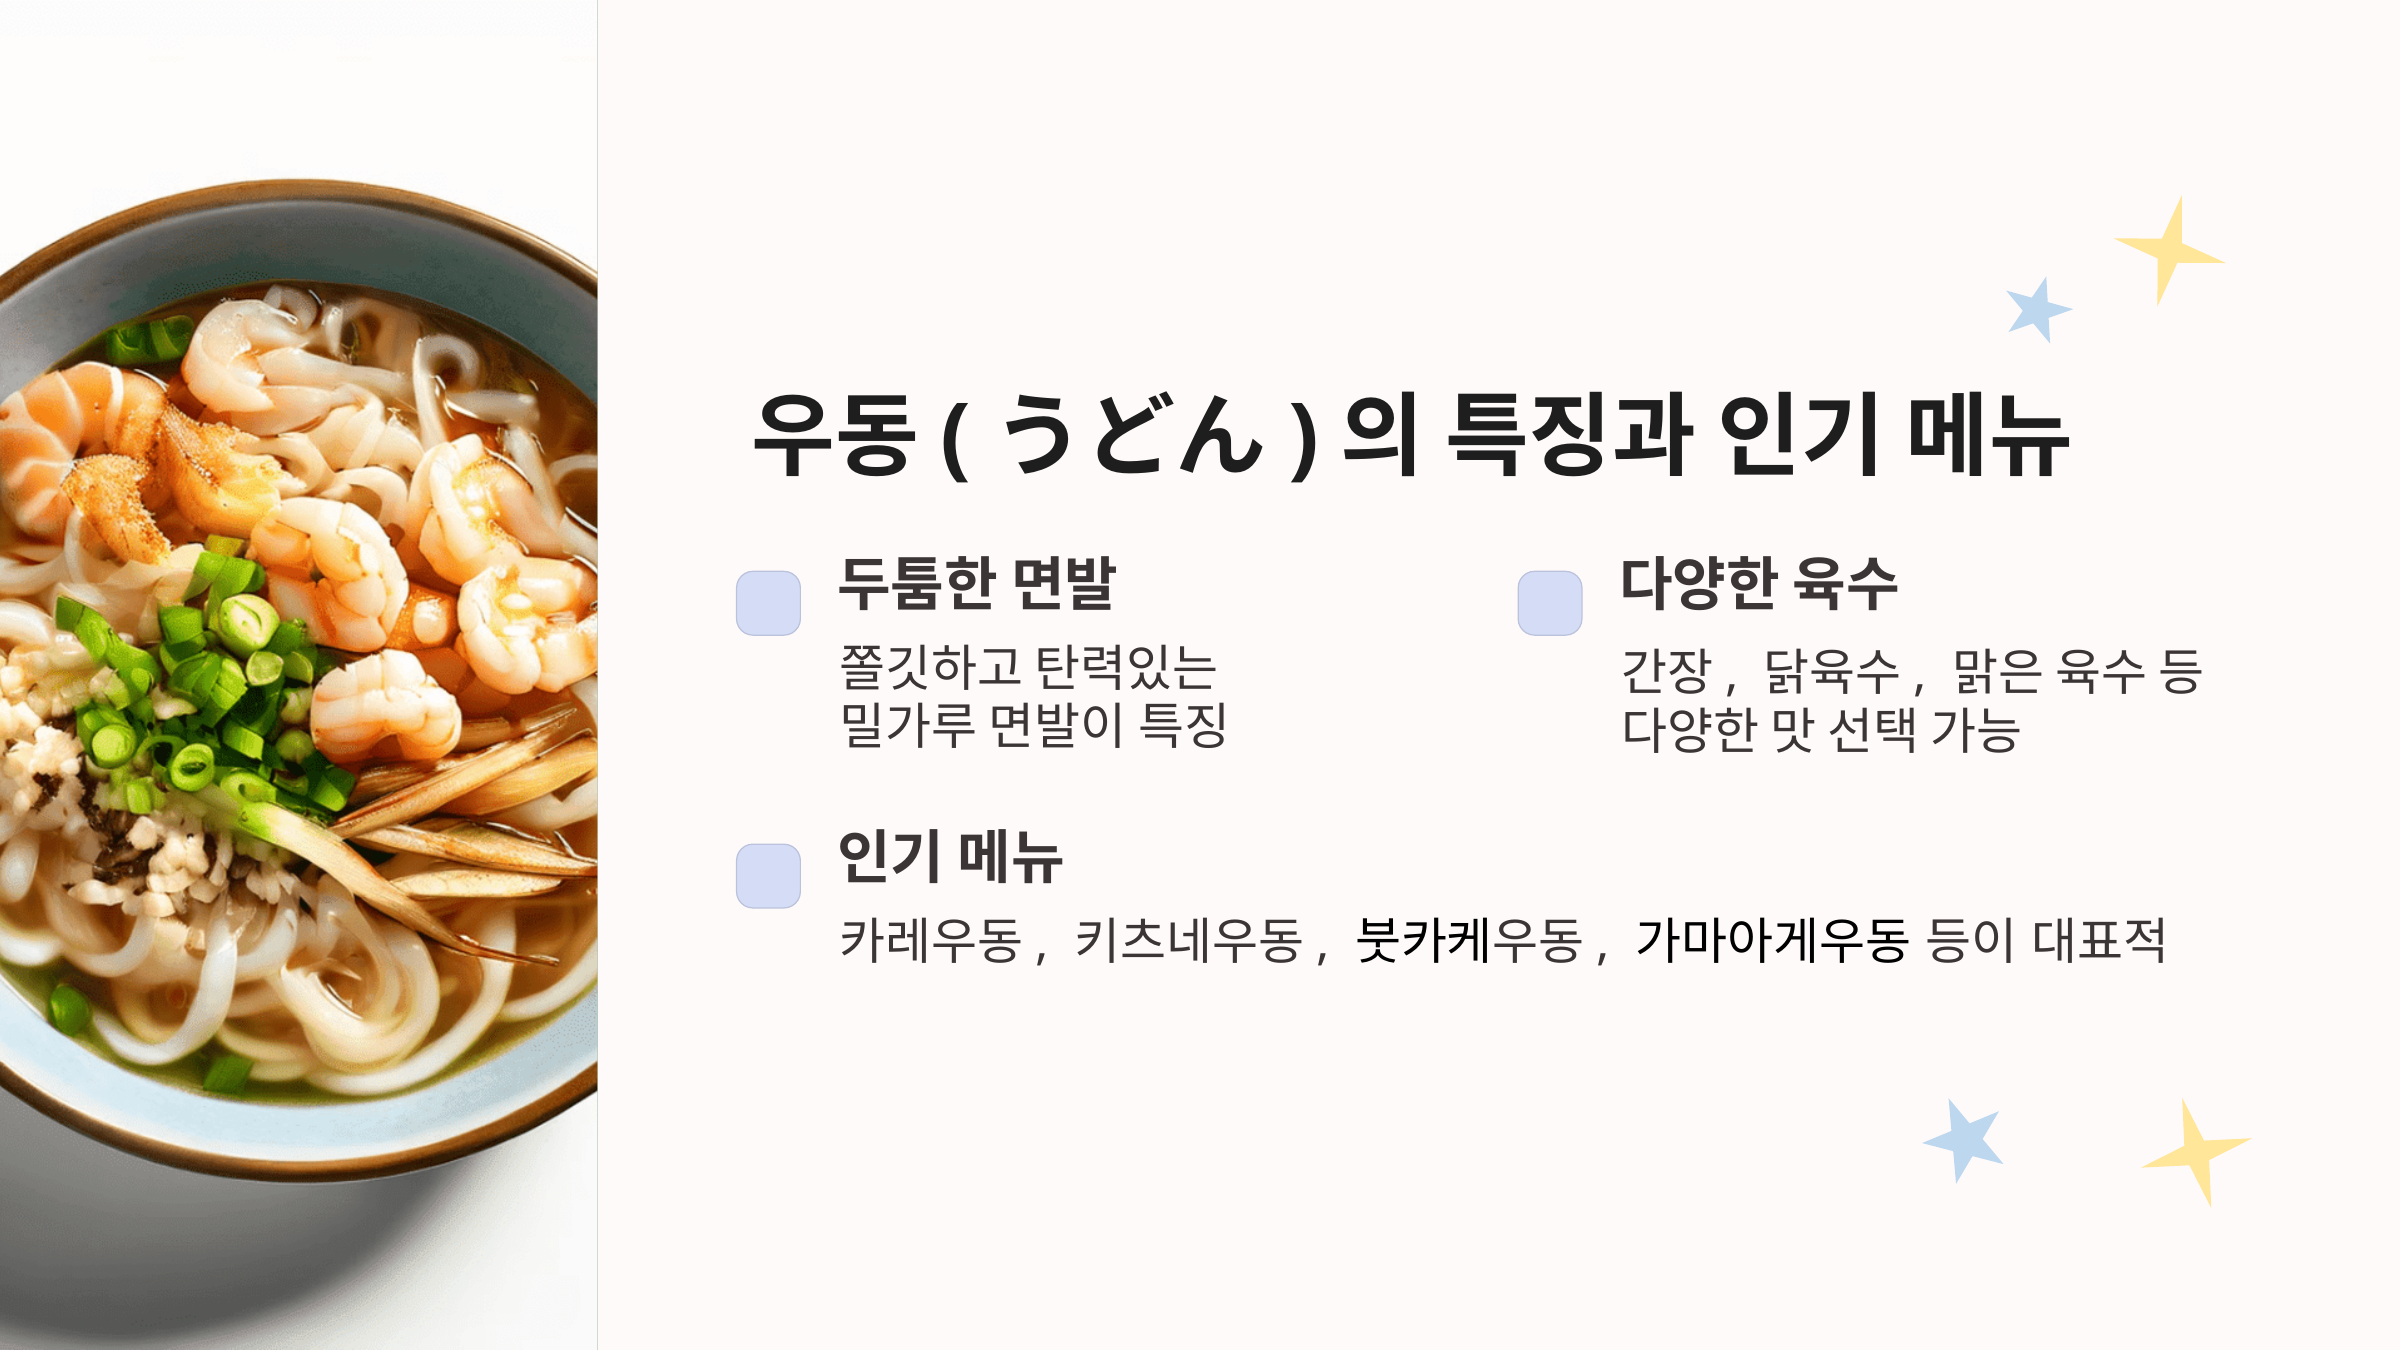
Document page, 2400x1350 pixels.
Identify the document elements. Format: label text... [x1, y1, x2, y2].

text_box 간장, 닭육수, 맑은 육수 등 다양한 맛 선택 가능 [1606, 635, 2252, 797]
text_box [599, 0, 2400, 1350]
text_box 우동(うどん)의 특징과 인기 메뉴 [736, 365, 1959, 480]
text_box [736, 571, 801, 636]
picture [0, 0, 599, 1350]
text_box [1518, 571, 1582, 636]
text_box 두툼한 면발 [822, 552, 1279, 632]
text_box [1918, 1095, 2007, 1188]
text_box 카레우동, 키츠네우동, 붓카케우동, 가마아게우동 등이 대표적 [825, 903, 2252, 985]
text_box [2003, 273, 2077, 347]
text_box [2113, 194, 2227, 307]
text_box 인기 메뉴 [822, 825, 1279, 905]
text_box [2140, 1097, 2253, 1209]
text_box 쫄깃하고 탄력있는 밀가루 면발이 특징 [825, 630, 1470, 712]
text_box [736, 844, 801, 908]
text_box 다양한 육수 [1604, 552, 2060, 632]
